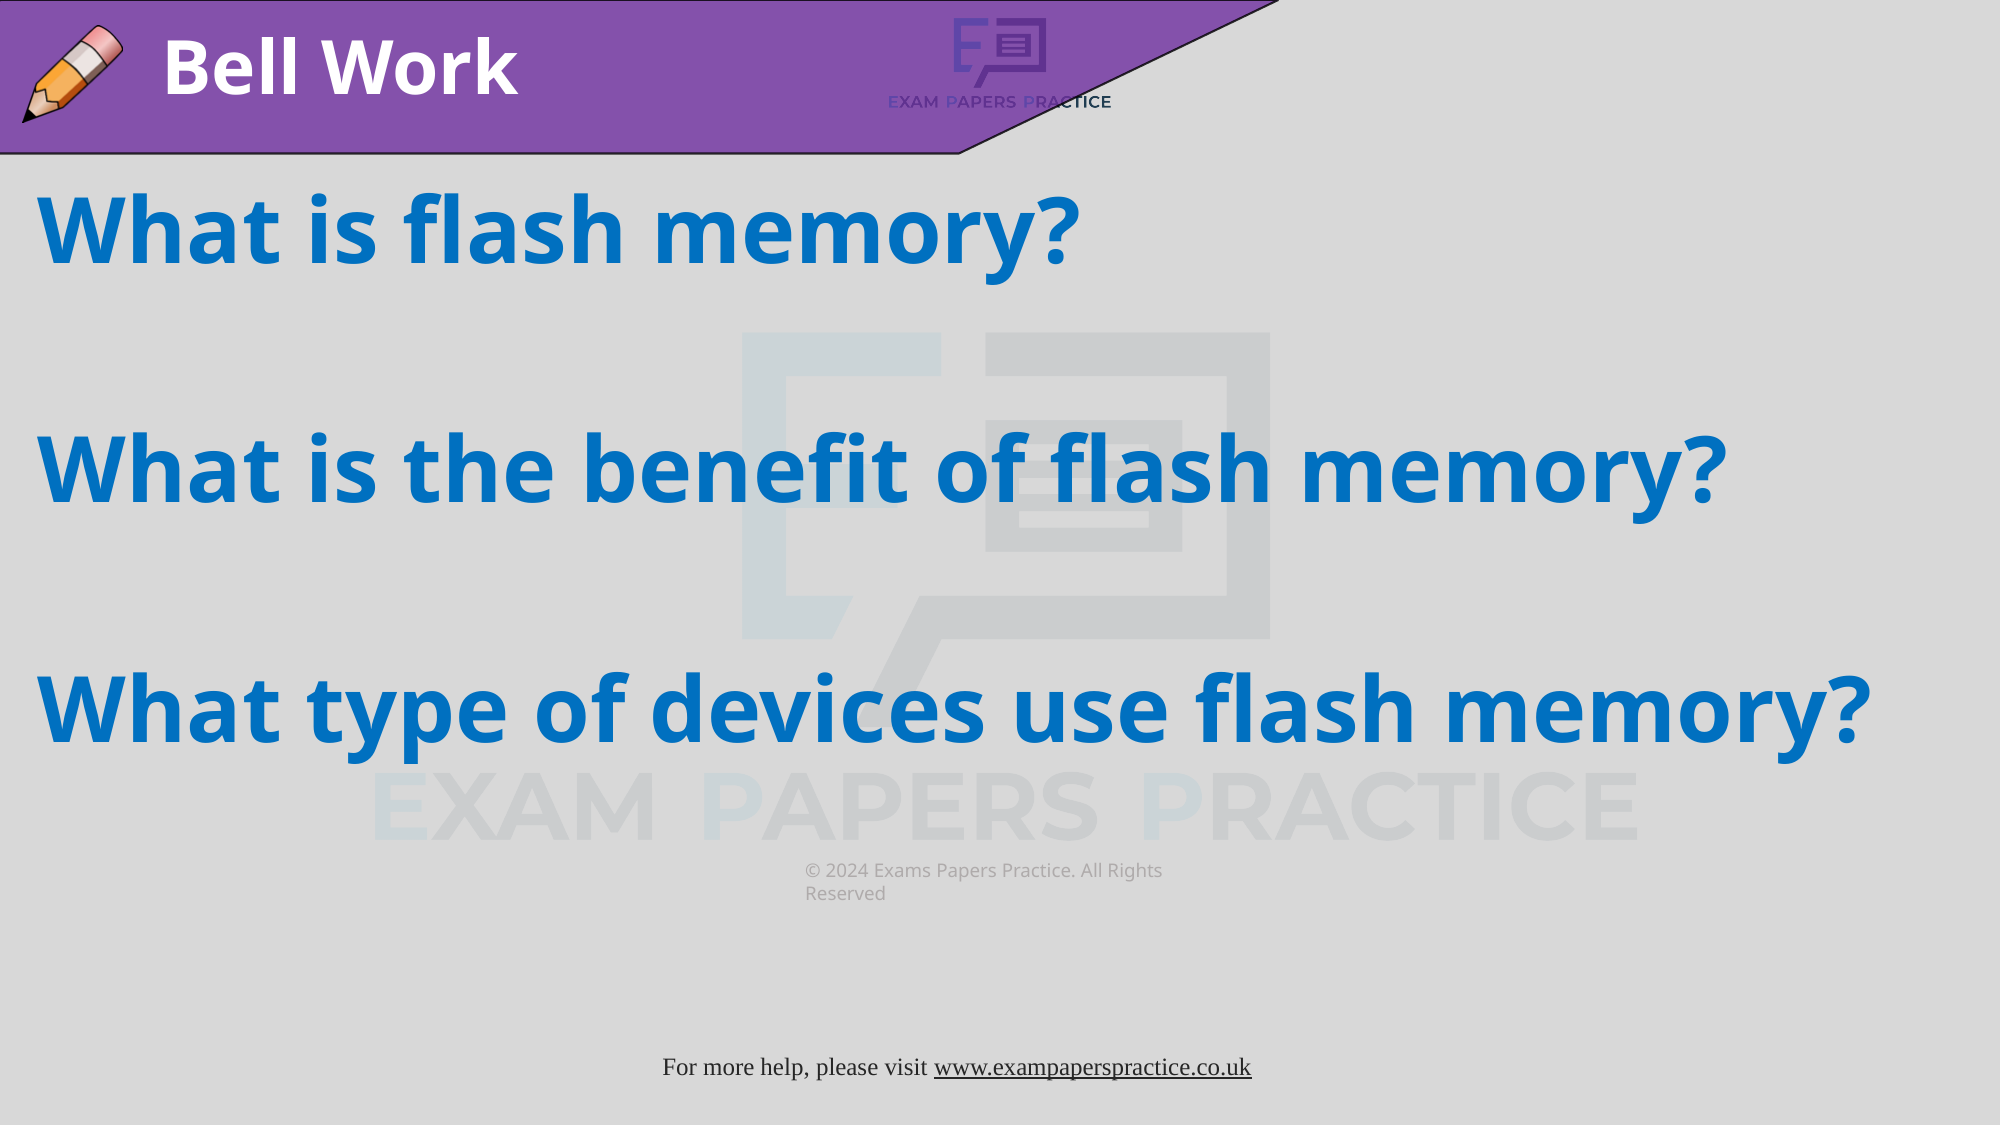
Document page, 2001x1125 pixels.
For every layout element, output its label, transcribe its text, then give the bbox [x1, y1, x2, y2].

picture [22, 25, 123, 123]
list What is flash memory? What is the benefit of flash memory? What type of devices use flash memory? [22, 176, 1974, 1120]
list Bell Work [146, 22, 960, 134]
